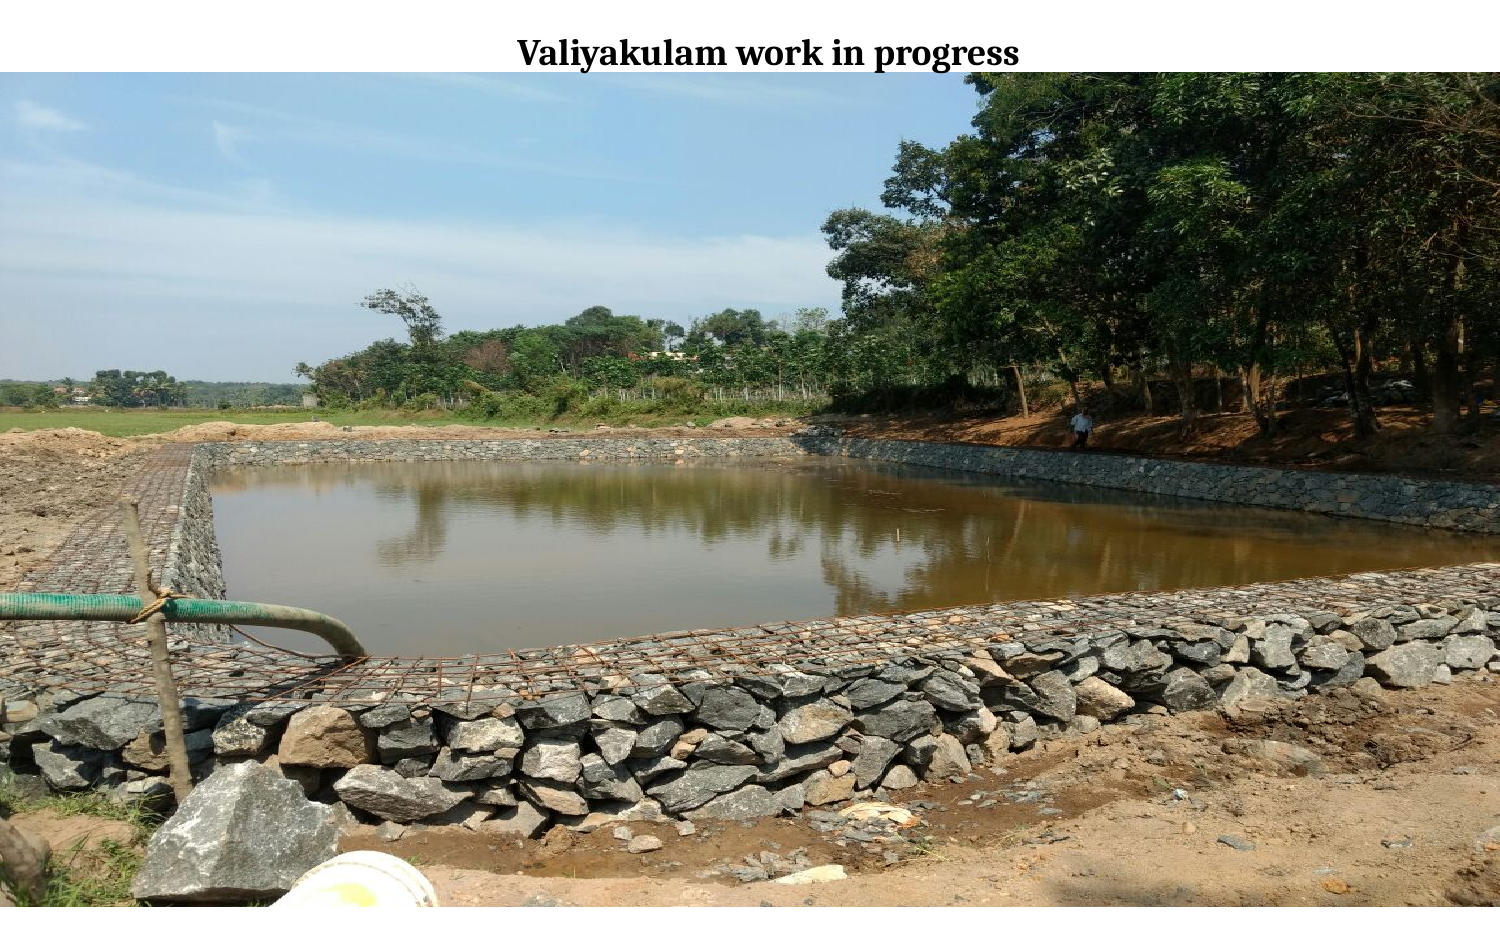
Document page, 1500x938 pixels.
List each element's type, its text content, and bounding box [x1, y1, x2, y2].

text_box Valiyakulam work in progress [274, 20, 1263, 71]
picture [0, 72, 1500, 907]
